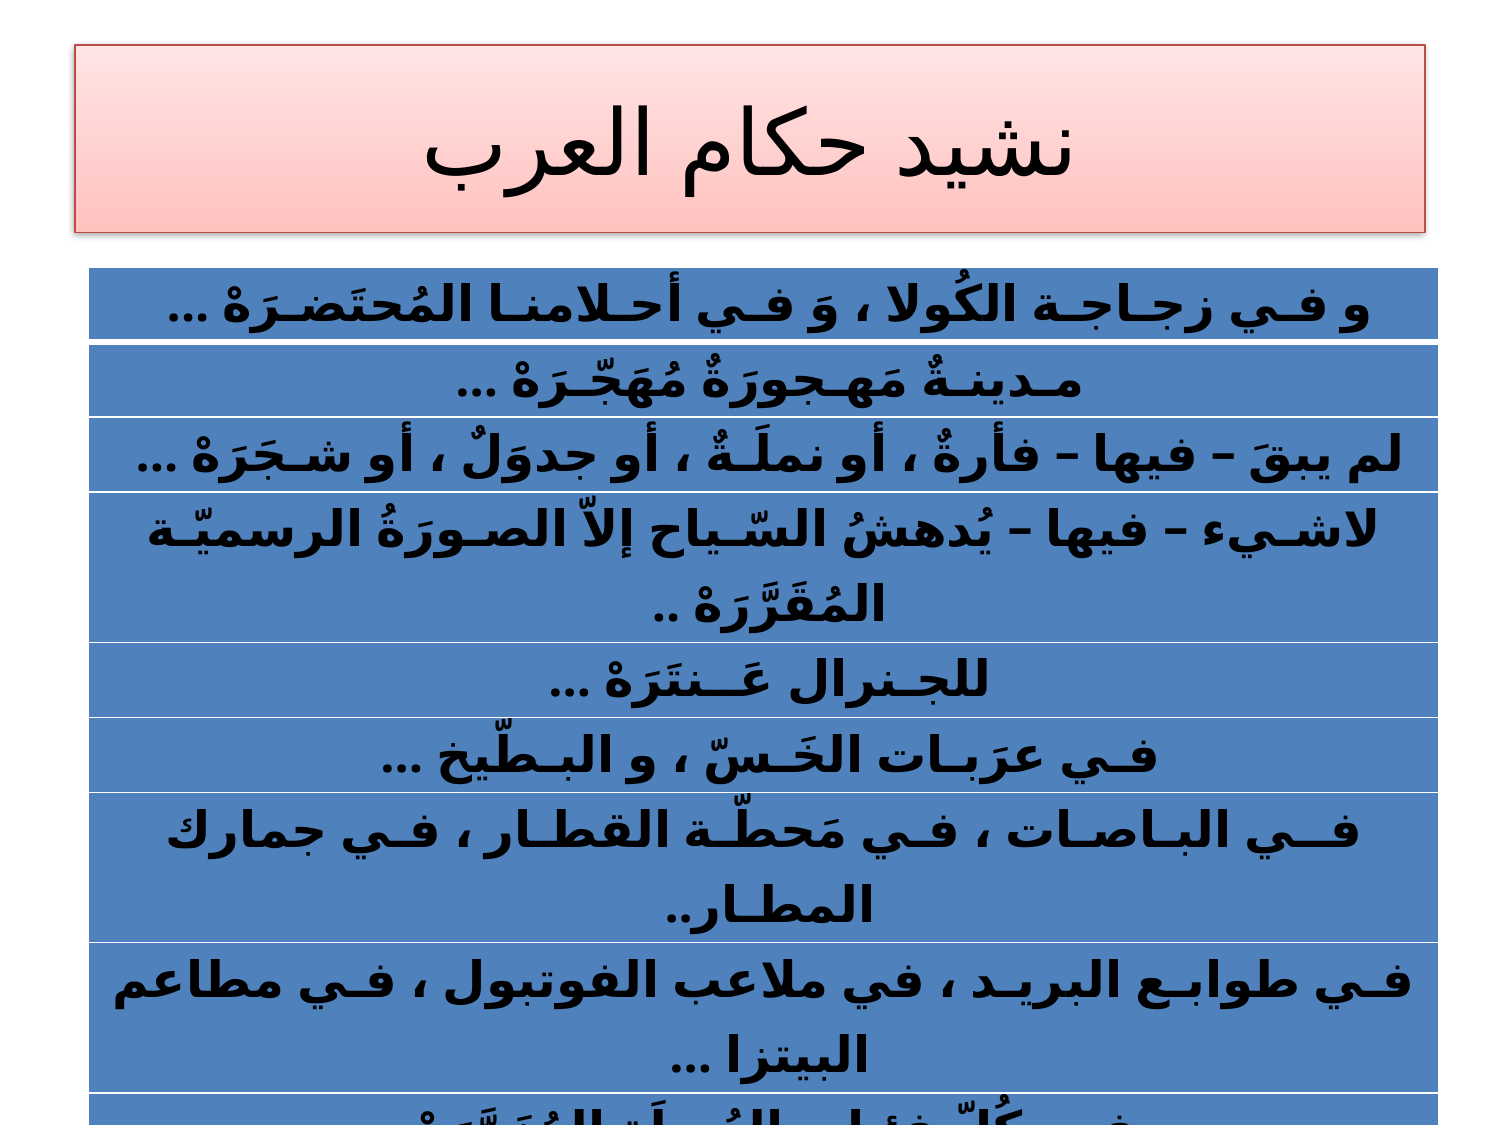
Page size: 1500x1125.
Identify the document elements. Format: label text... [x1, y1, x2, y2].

table_cell مـدينـةٌ مَهـجورَةٌ مُهَجّـرَهْ … [89, 345, 1438, 416]
table_cell لم يبقَ – فيها – فأرةٌ ، أو نملَـةٌ ، أو جدوَلٌ ، أو شـجَرَهْ … [89, 418, 1438, 491]
title نشيد حكام العرب [74, 44, 1426, 233]
table_cell فـي عرَبـات الخَـسّ ، و البـطّيخ … [89, 718, 1438, 792]
table_cell و فـي كُلّ فئـات العُمـلَة المُزَوَّرَهْ … [89, 1094, 1438, 1125]
table_header و فـي زجـاجـة الكُولا ، وَ فـي أحـلامنـا المُحتَضـرَهْ ... [89, 268, 1438, 339]
table_cell فـي طوابـع البريـد ، في ملاعب الفوتبول ، فـي مطاعم البيتزا … [89, 943, 1438, 1092]
table_cell لاشـيء – فيها – يُدهشُ السّـياح إلاّ الصـورَةُ الرسميّـة المُقَرَّرَهْ .. [89, 493, 1438, 642]
table_cell فــي البـاصـات ، فـي مَحطّـة القطـار ، فـي جمارك المطـار.. [89, 793, 1438, 942]
table_cell للجـنرال عَــنتَرَهْ … [89, 643, 1438, 717]
